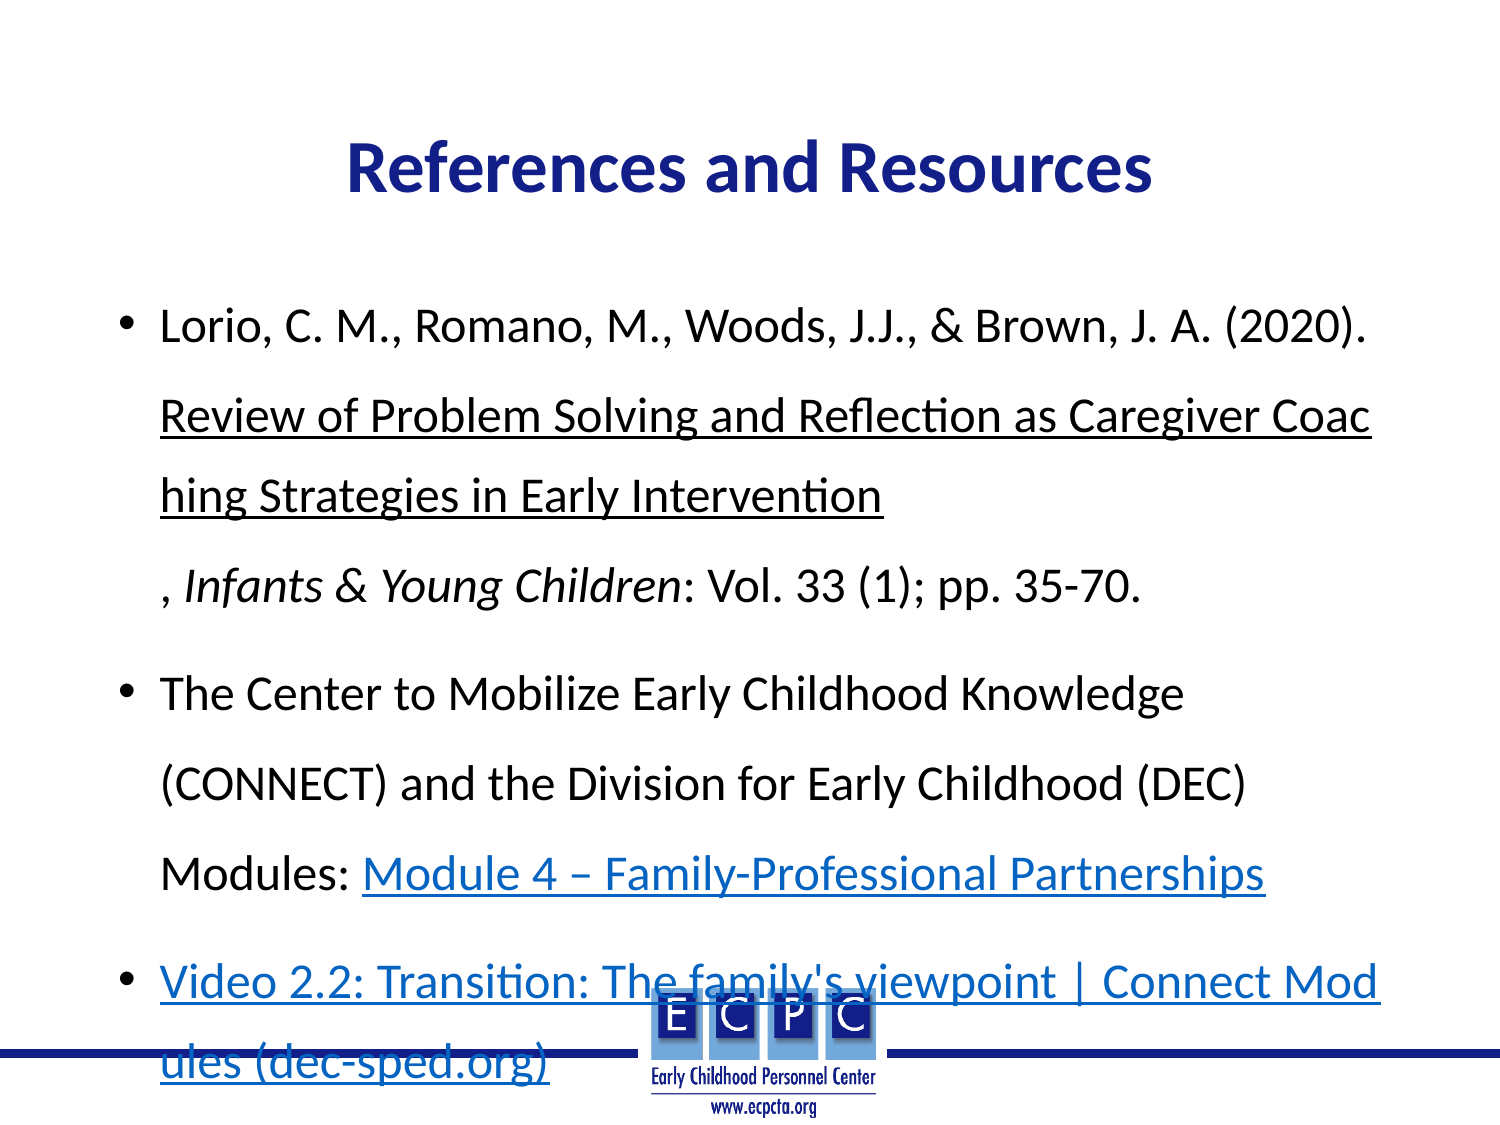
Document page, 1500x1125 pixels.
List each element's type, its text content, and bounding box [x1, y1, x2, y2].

picture [651, 1014, 876, 1118]
list Lorio, C. M., Romano, M., Woods, J.J., & Brown, J. A. (2020). Review of Problem Solving and Reflection as Caregiver Coaching Strategies in Early Intervention, Infants & Young Children: Vol. 33 (1); pp. 35-70. The Center to Mobilize Early Childhood Knowledge (CONNECT) and the Division for Early Childhood (DEC) Modules: Module 4 – Family-Professional Partnerships Video 2.2: Transition: The family's viewpoint | Connect Modules (dec-sped.org) [103, 254, 1397, 1014]
title References and Resources [103, 59, 1397, 254]
